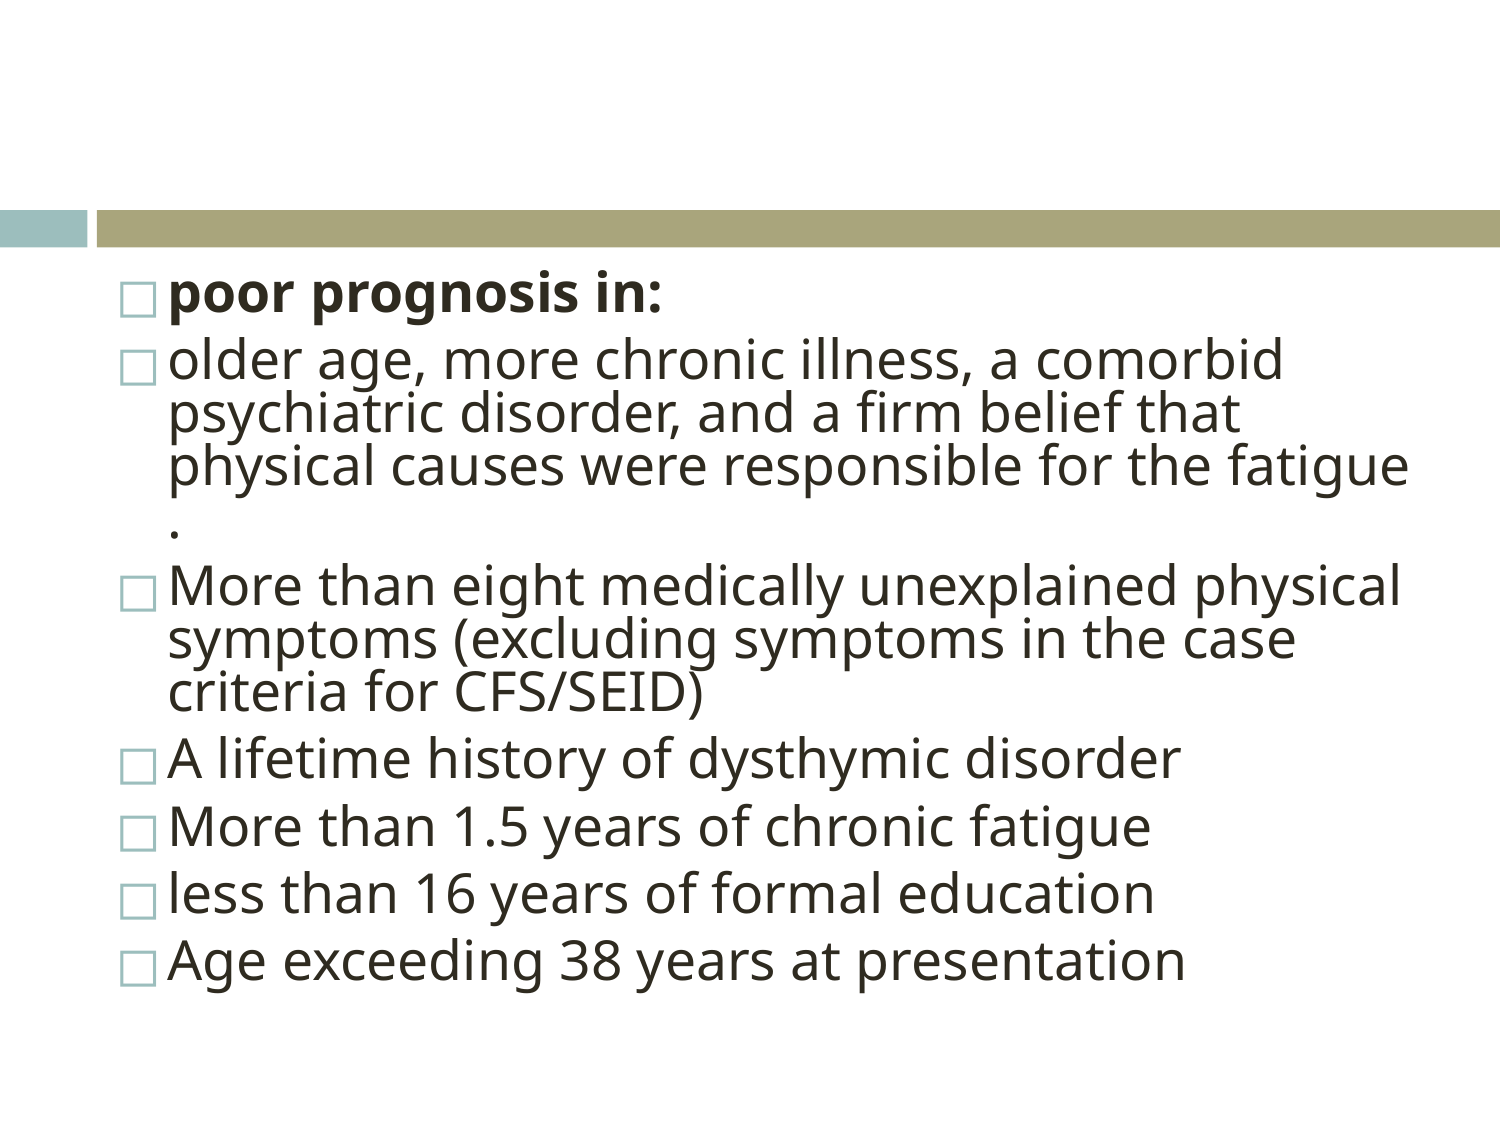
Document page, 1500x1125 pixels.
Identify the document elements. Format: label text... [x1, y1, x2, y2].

list poor prognosis in: older age, more chronic illness, a comorbid psychiatric disorder, and a firm belief that physical causes were responsible for the fatigue . More than eight medically unexplained physical symptoms (excluding symptoms in the case criteria for CFS/SEID) A lifetime history of dysthymic disorder More than 1.5 years of chronic fatigue less than 16 years of formal education Age exceeding 38 years at presentation [100, 262, 1438, 1000]
